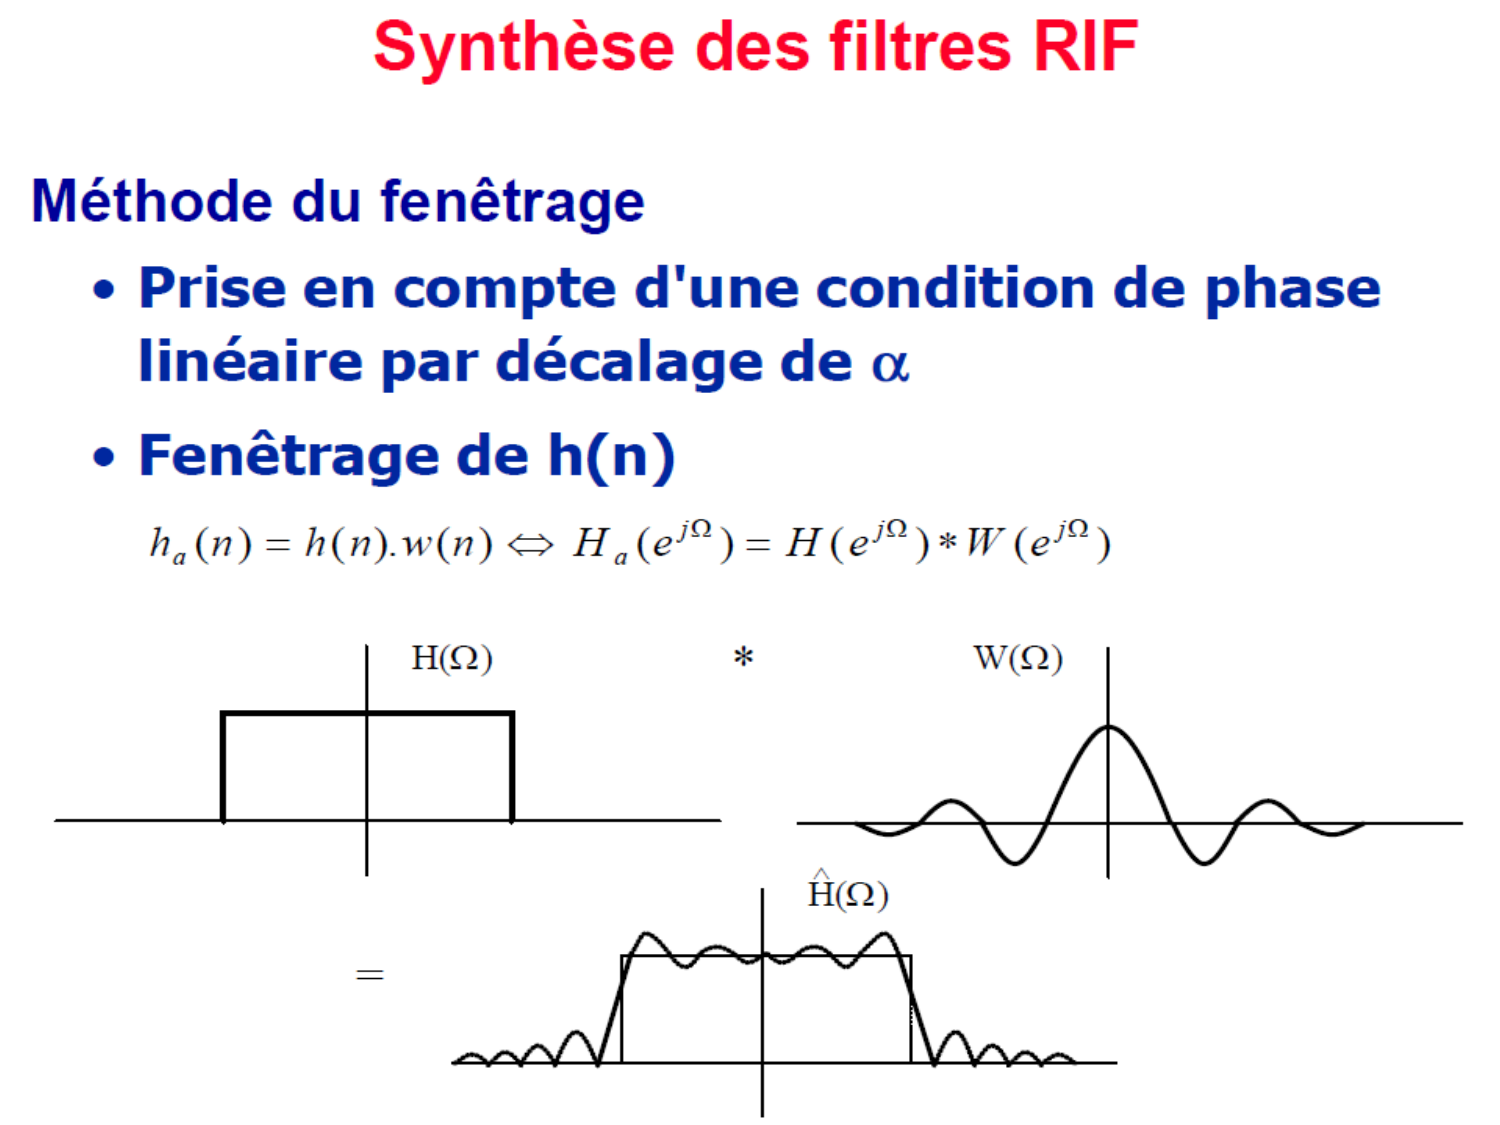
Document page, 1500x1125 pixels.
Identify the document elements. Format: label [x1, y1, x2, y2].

picture [0, 163, 682, 244]
picture [23, 245, 1468, 1125]
picture [363, 0, 1152, 96]
